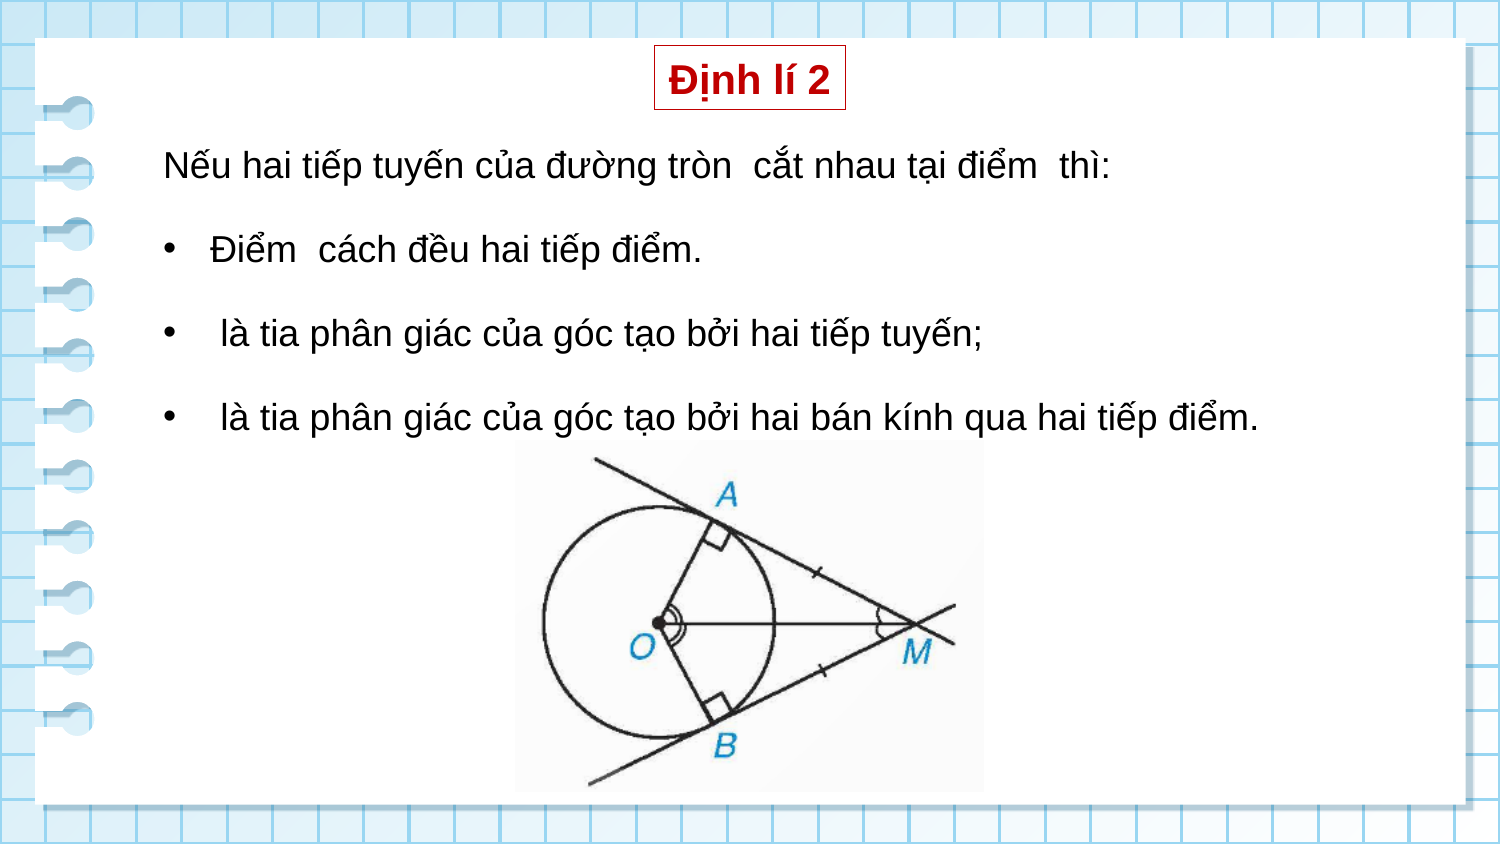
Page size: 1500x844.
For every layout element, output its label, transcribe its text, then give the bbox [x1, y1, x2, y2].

picture [515, 440, 985, 792]
text_box Định lí 2 [654, 45, 846, 110]
